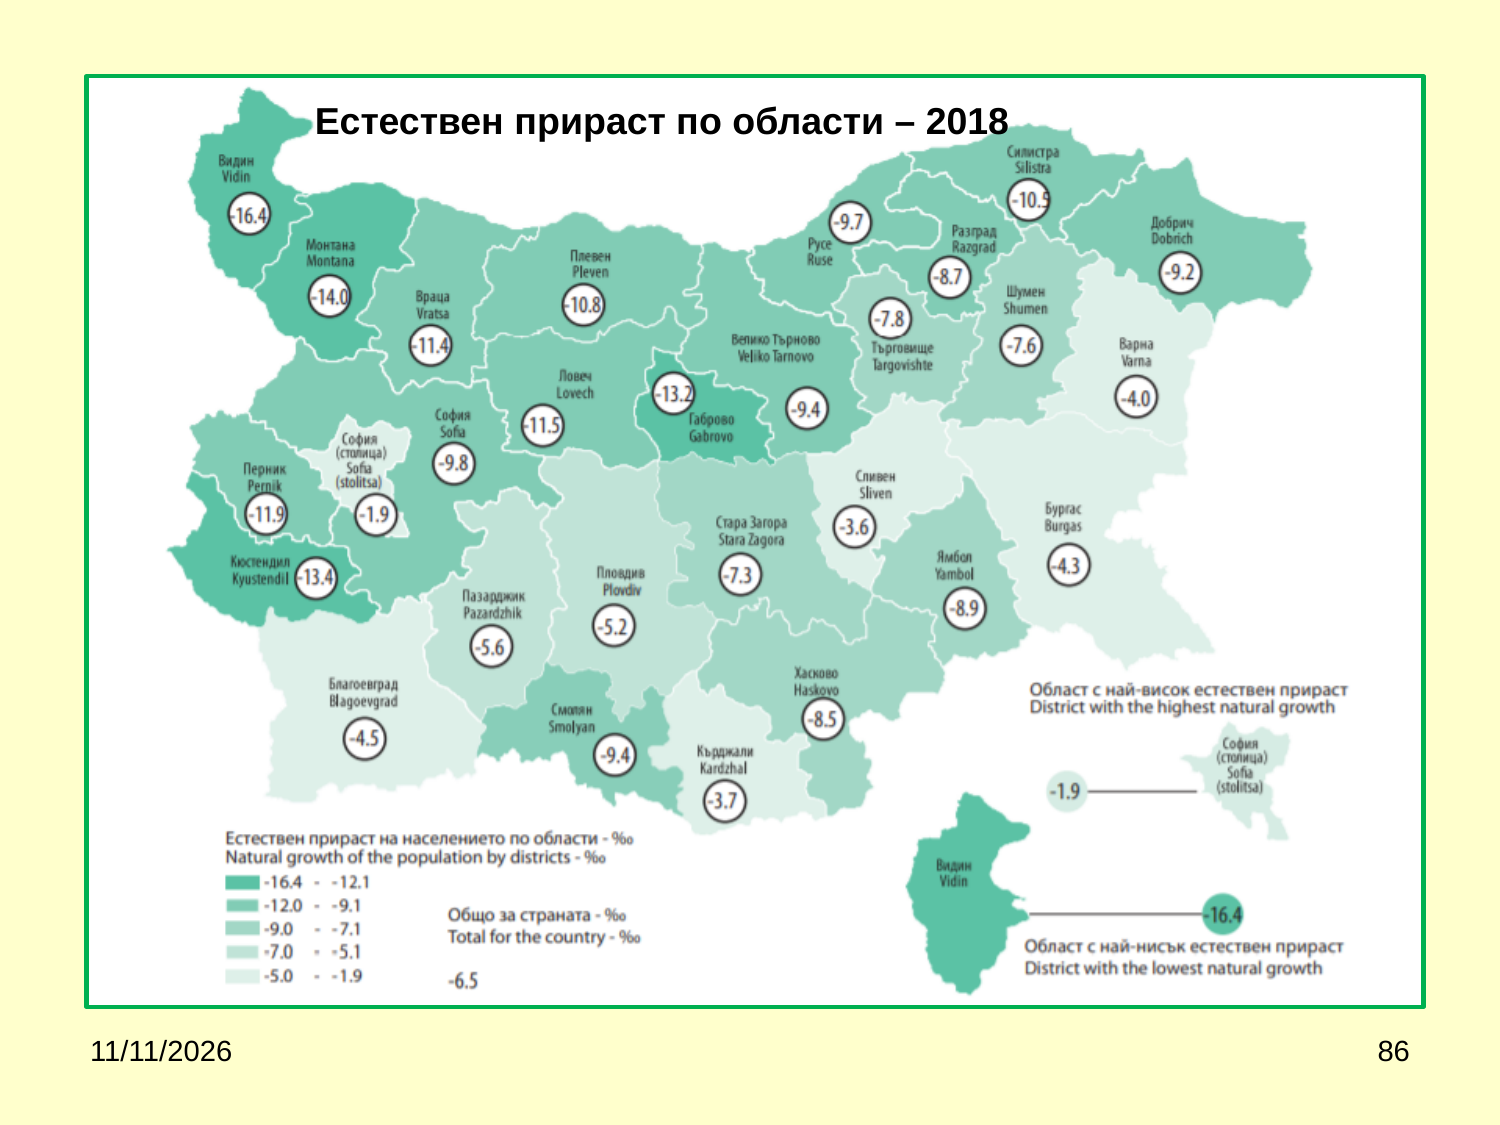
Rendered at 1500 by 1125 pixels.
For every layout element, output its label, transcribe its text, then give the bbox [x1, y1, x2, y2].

picture [88, 77, 1422, 1005]
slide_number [75, 1024, 425, 1103]
slide_number 86 [1074, 1024, 1425, 1103]
